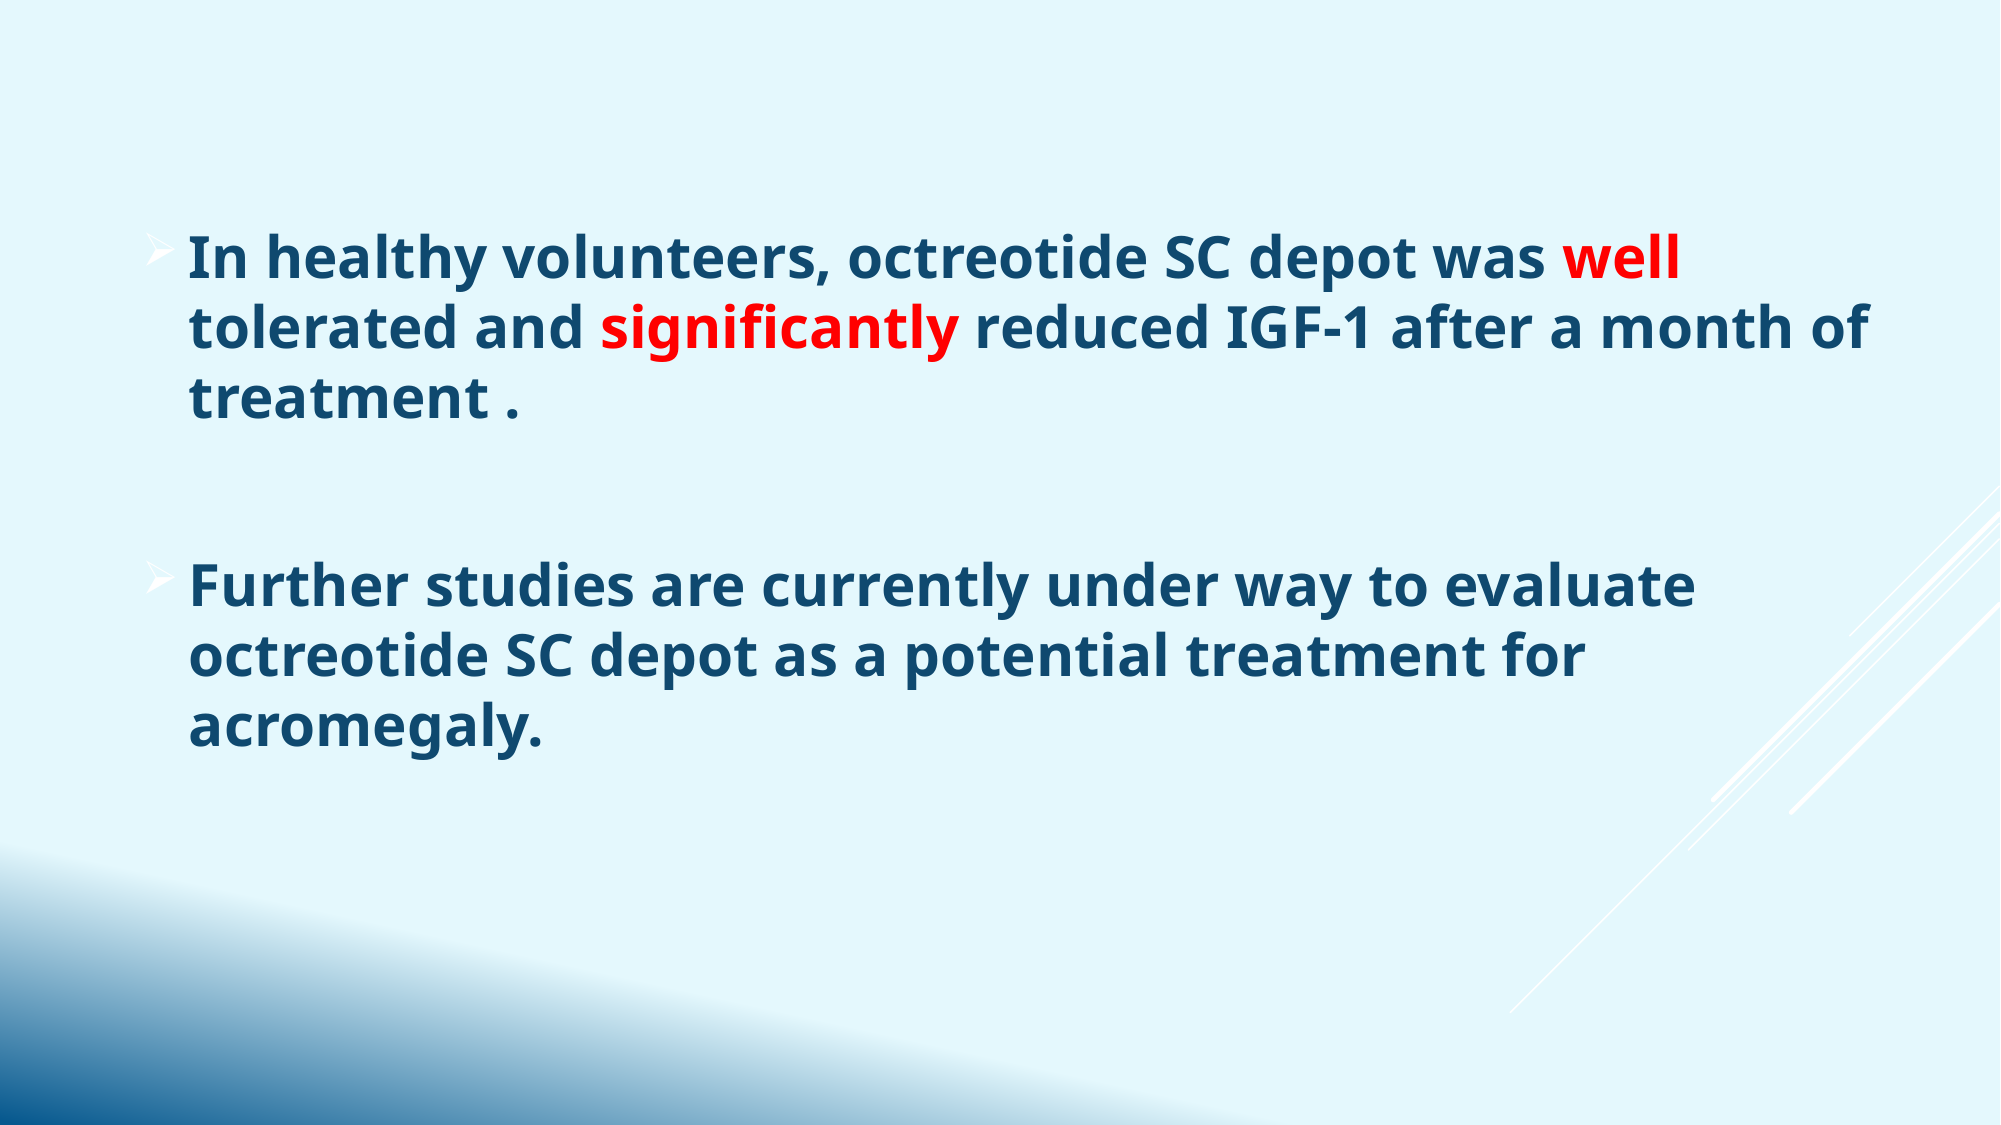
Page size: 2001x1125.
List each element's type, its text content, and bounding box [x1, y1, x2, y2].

list In healthy volunteers, octreotide SC depot was well tolerated and significantly reduced IGF-1 after a month of treatment . Further studies are currently under way to evaluate octreotide SC depot as a potential treatment for acromegaly. [127, 192, 1929, 786]
